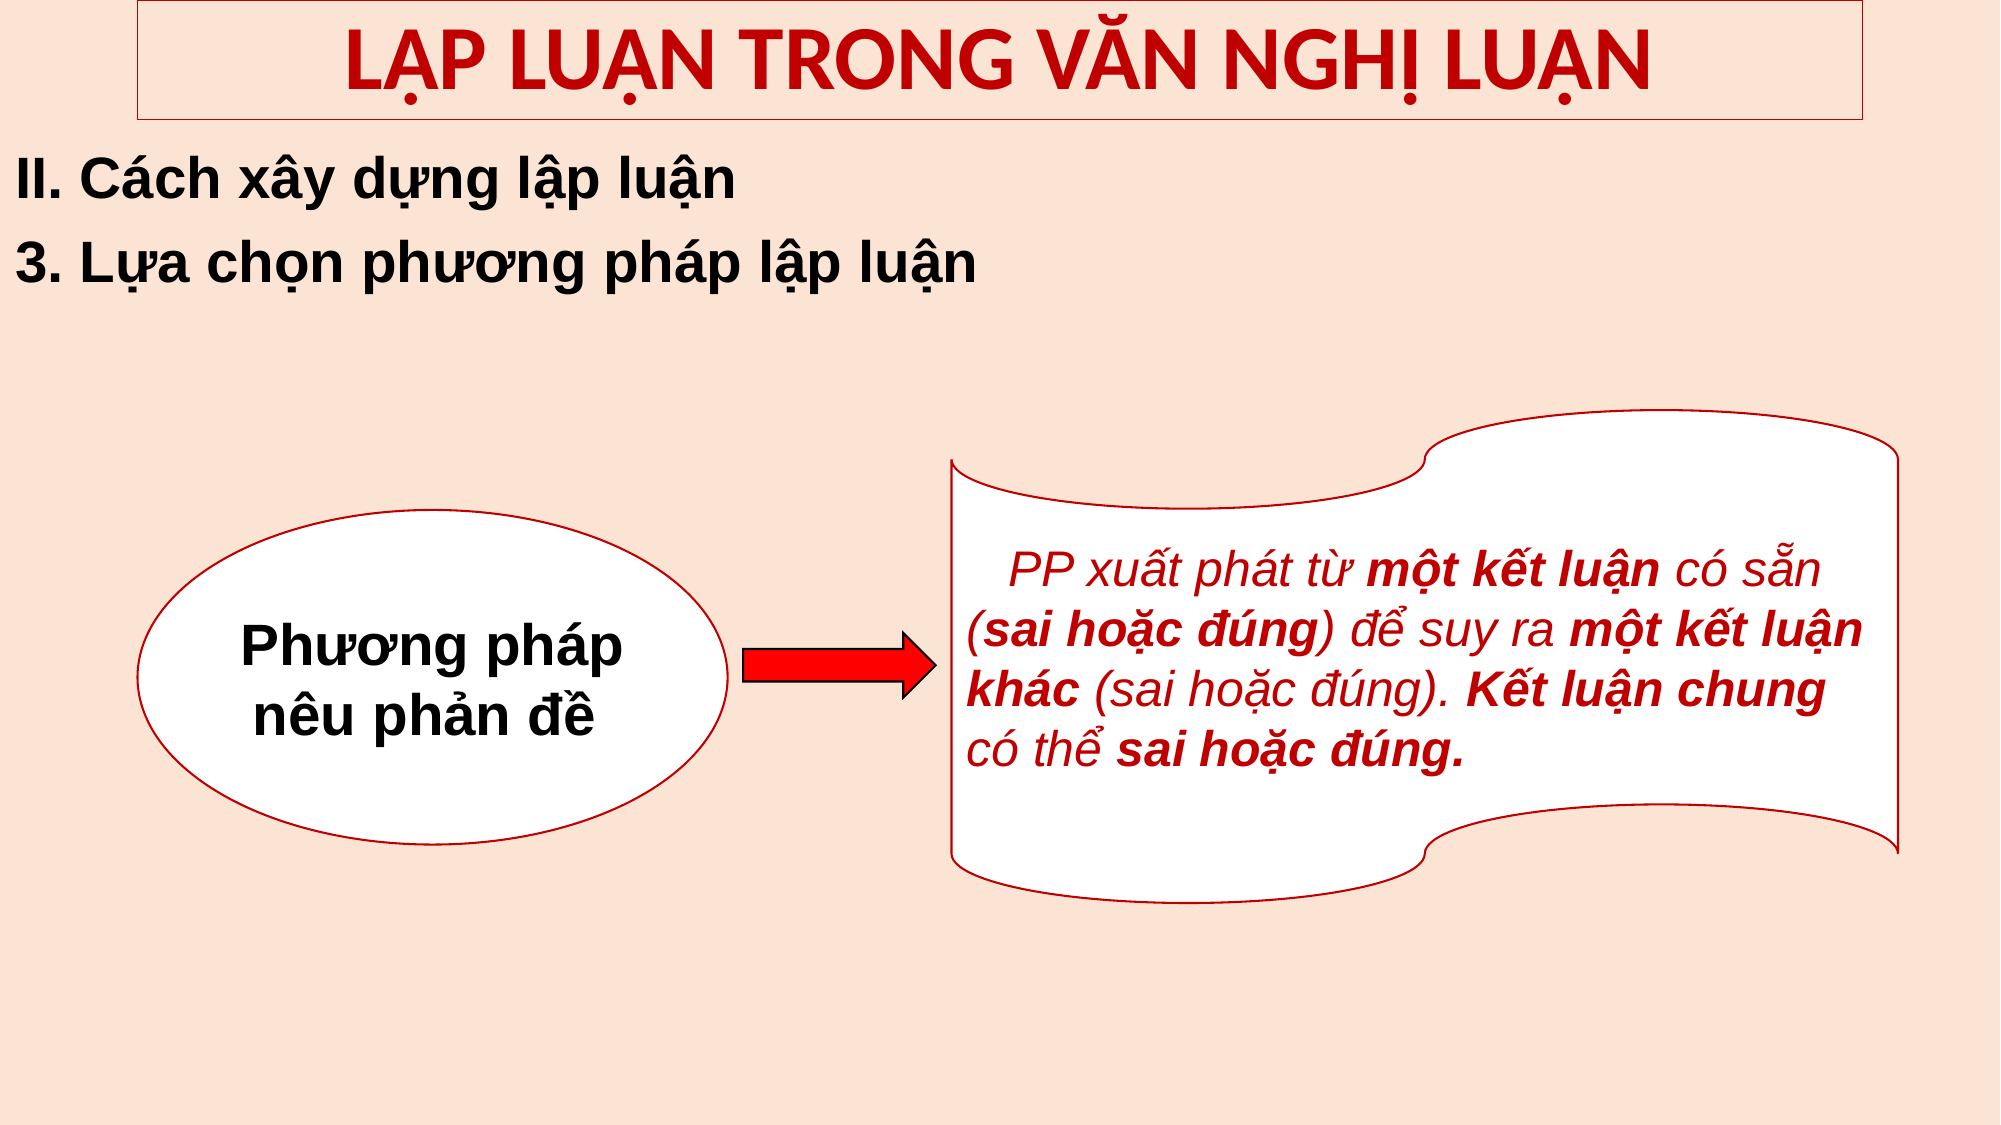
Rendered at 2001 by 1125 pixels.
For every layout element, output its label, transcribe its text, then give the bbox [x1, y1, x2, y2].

text_box Là PP xuất phát từ một kết luận có sẵn (sai hoặc đúng) để suy ra một kết luận khác (sai hoặc đúng). Kết luận chung có thể sai hoặc đúng. . [951, 410, 1898, 904]
text_box Phương pháp nêu phản đề [137, 509, 728, 845]
text_box [743, 632, 936, 698]
list II. Cách xây dựng lập luận 3. Lựa chọn phương pháp lập luận [0, 140, 1936, 1125]
title LẬP LUẬN TRONG VĂN NGHỊ LUẬN [137, 0, 1863, 120]
